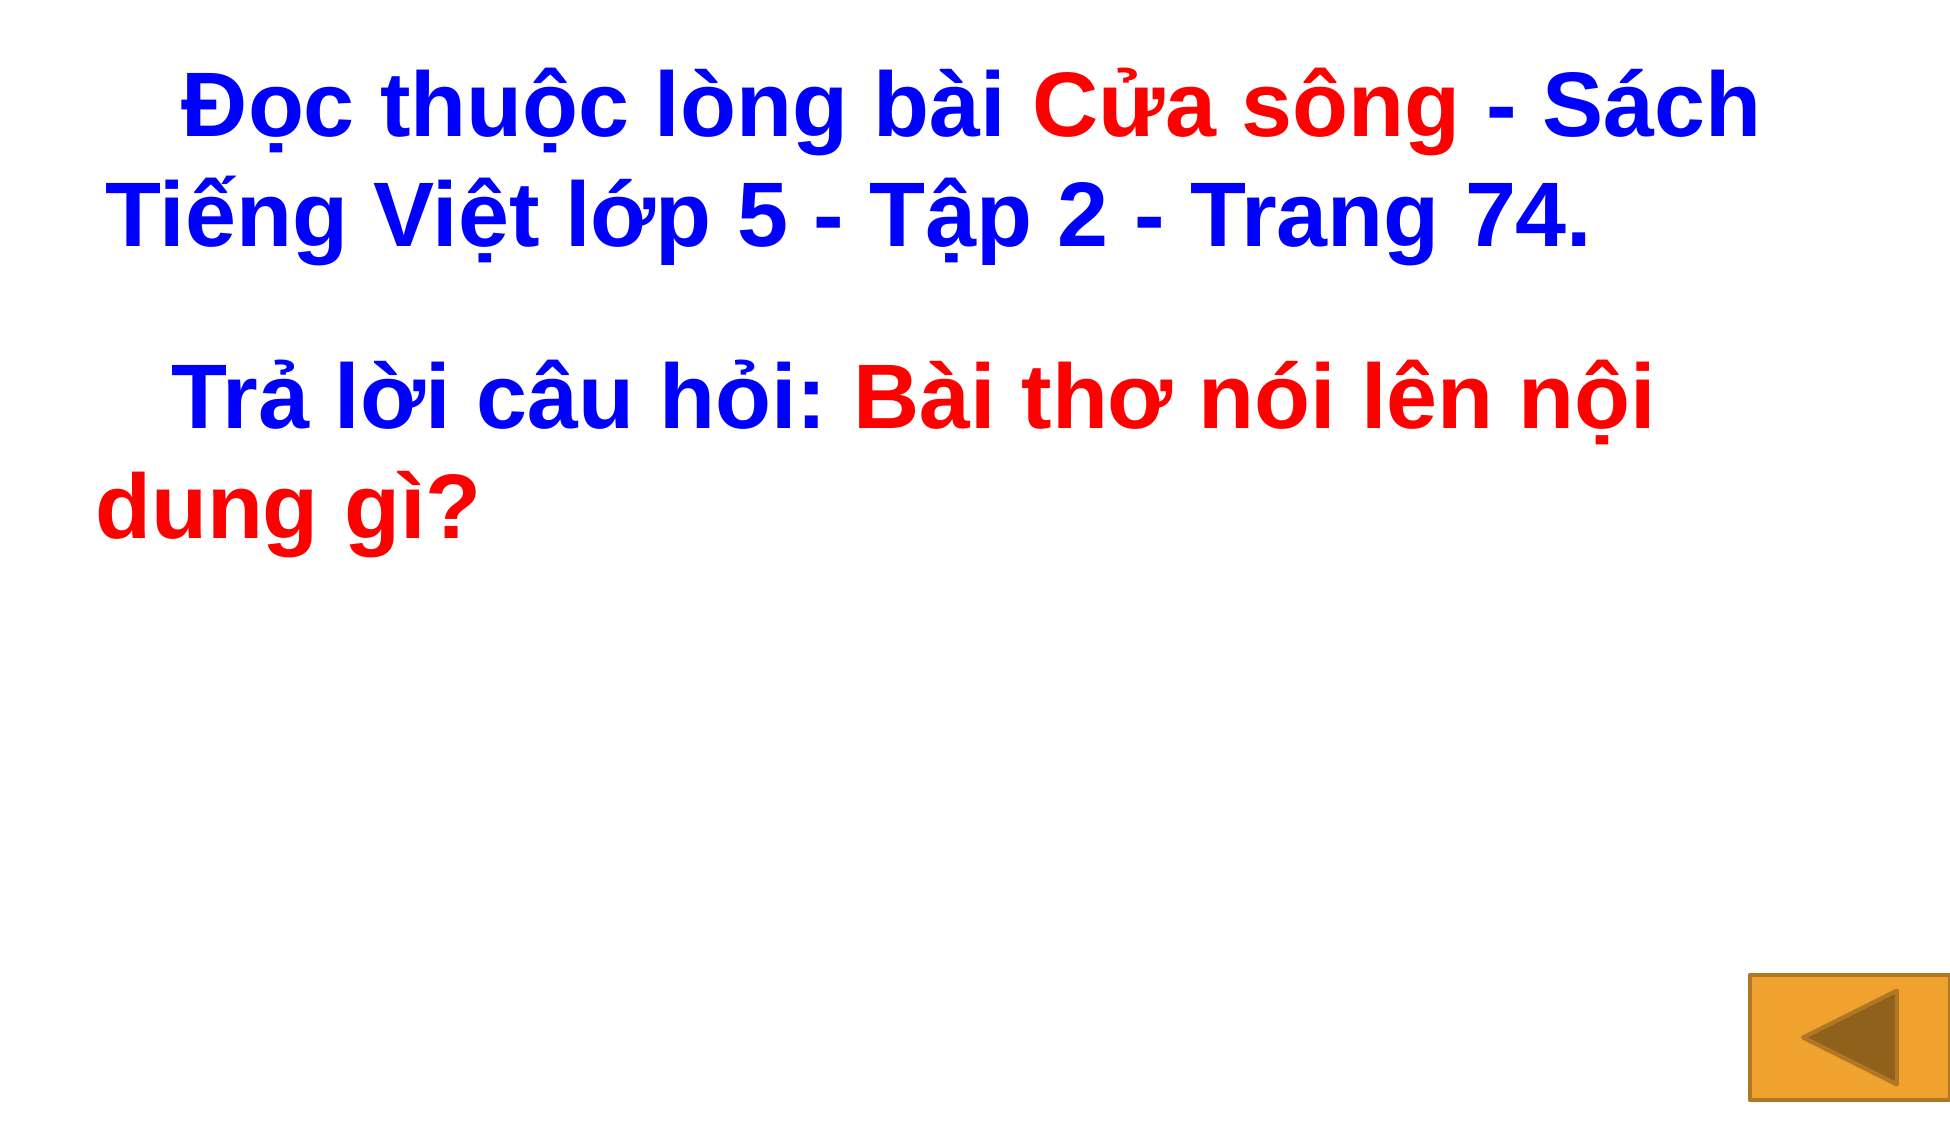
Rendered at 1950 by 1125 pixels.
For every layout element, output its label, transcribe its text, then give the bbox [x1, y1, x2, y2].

text_box Trả lời câu hỏi: Bài thơ nói lên nội dung gì? [80, 329, 1856, 565]
text_box [1748, 973, 1950, 1102]
text_box Đọc thuộc lòng bài Cửa sông - Sách Tiếng Việt lớp 5 - Tập 2 - Trang 74. [90, 37, 1866, 273]
